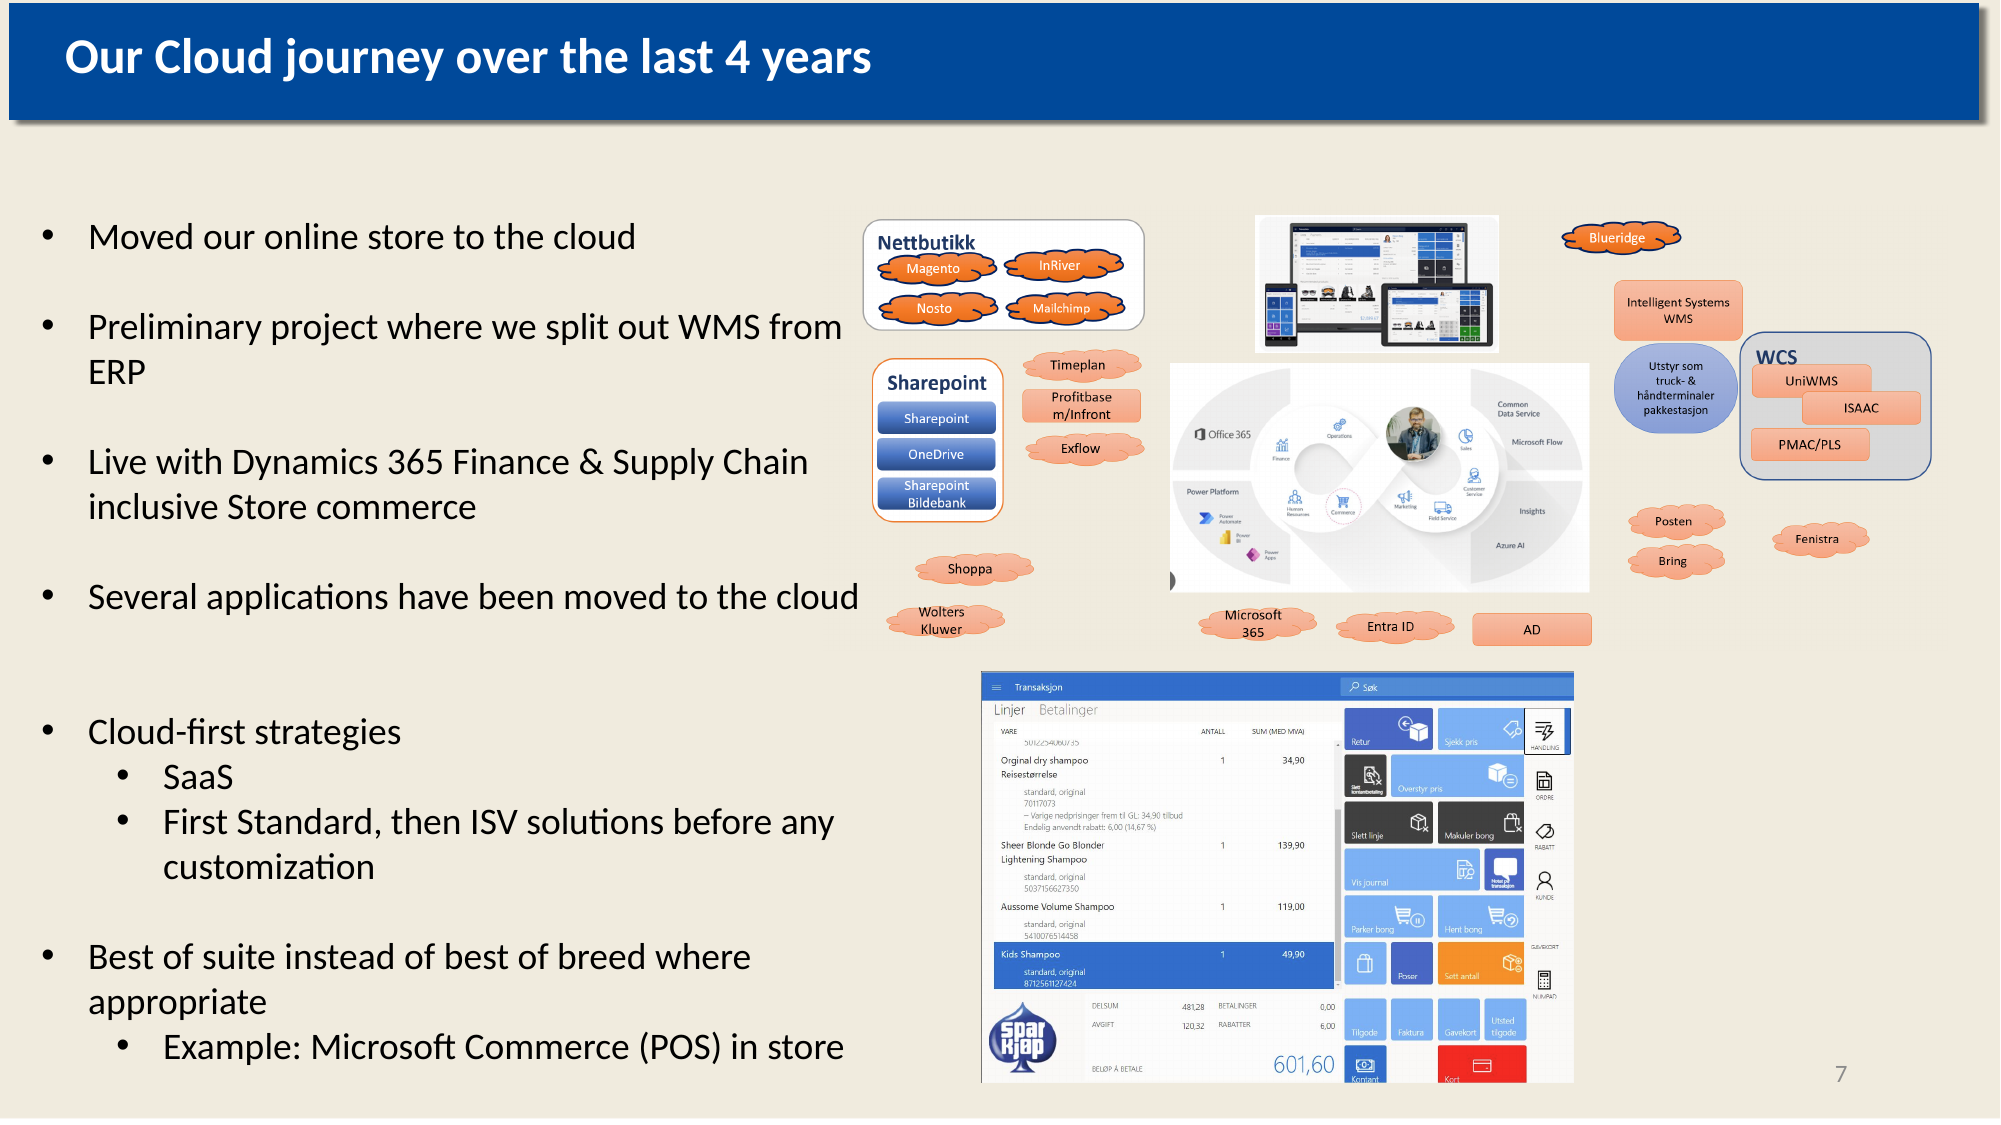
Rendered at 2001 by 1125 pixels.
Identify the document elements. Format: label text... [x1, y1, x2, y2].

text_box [9, 3, 1991, 128]
picture [0, 0, 2001, 1125]
slide_number 7 [1412, 1042, 1863, 1103]
text_box Moved our online store to the cloud Preliminary project where we split out WMS from ERP Live with Dynamics 365 Finance & Supply Chain inclusive Store commerce Several applications have been moved to the cloud Cloud-first strategies SaaS First Standard, then ISV solutions before any customization Best of suite instead of best of breed where appropriate Example: Microsoft Commerce (POS) in store [26, 205, 916, 1120]
